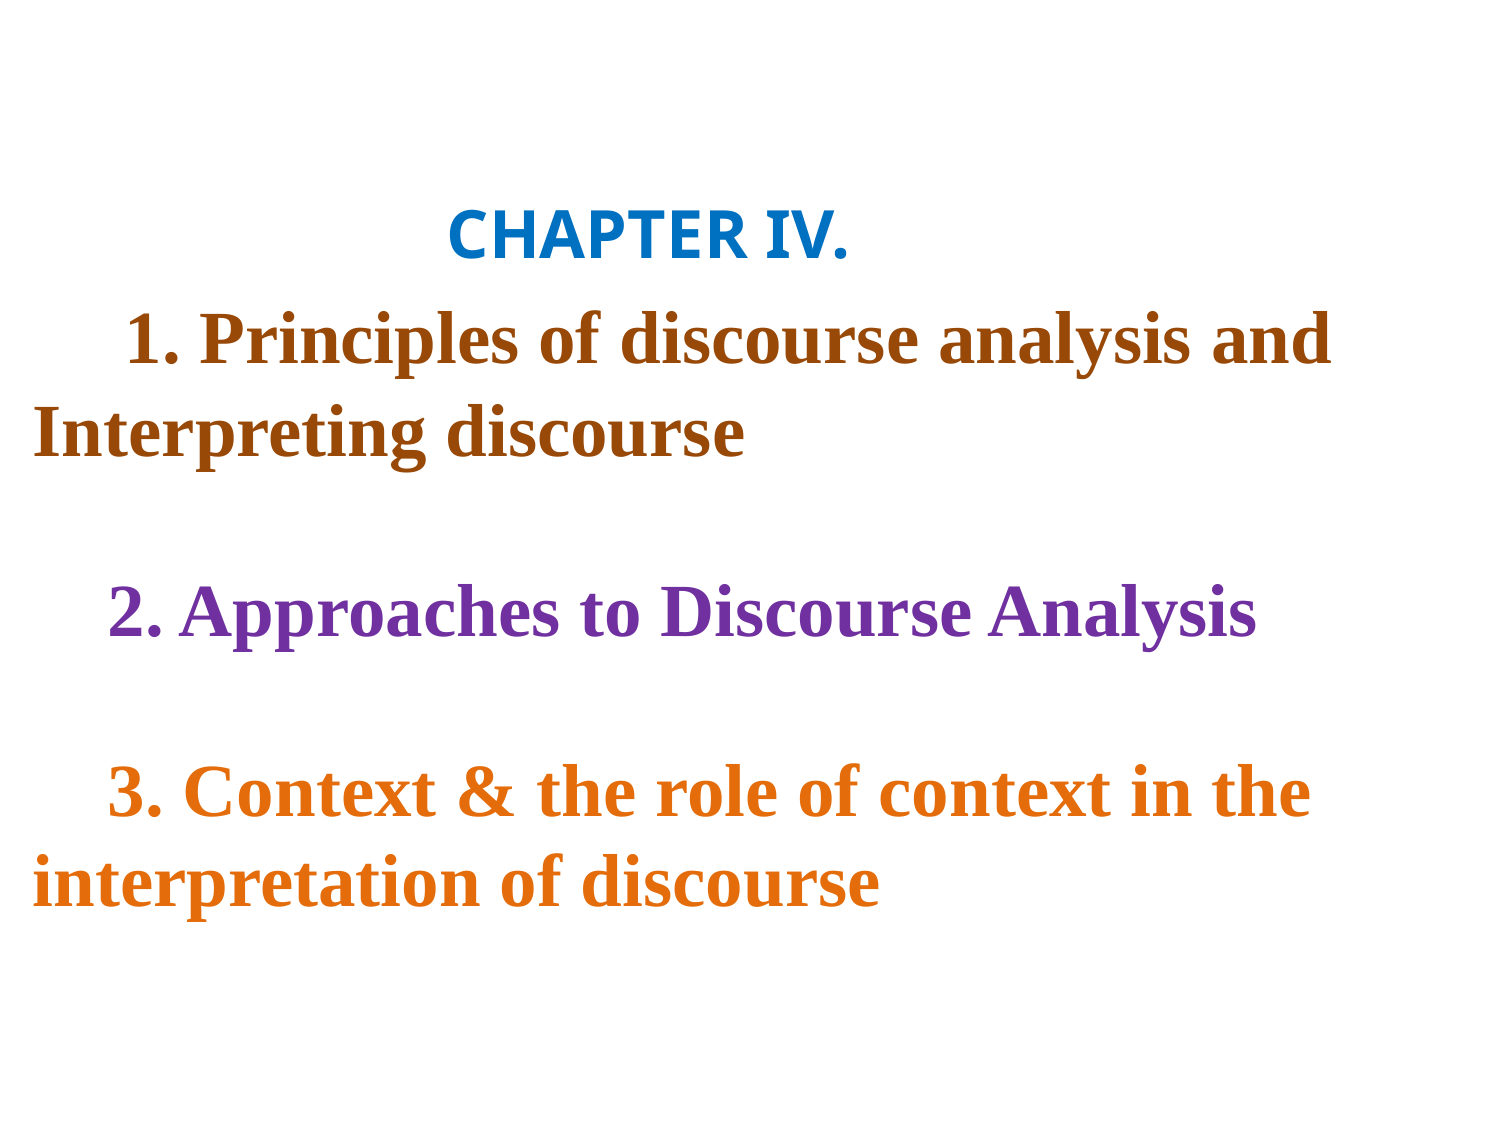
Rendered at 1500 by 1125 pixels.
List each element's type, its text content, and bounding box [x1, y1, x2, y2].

title CHAPTER IV. 1. Principles of discourse analysis and Interpreting discourse 2. Approaches to Discourse Analysis 3. Context & the role of context in the interpretation of discourse [17, 30, 1471, 1083]
